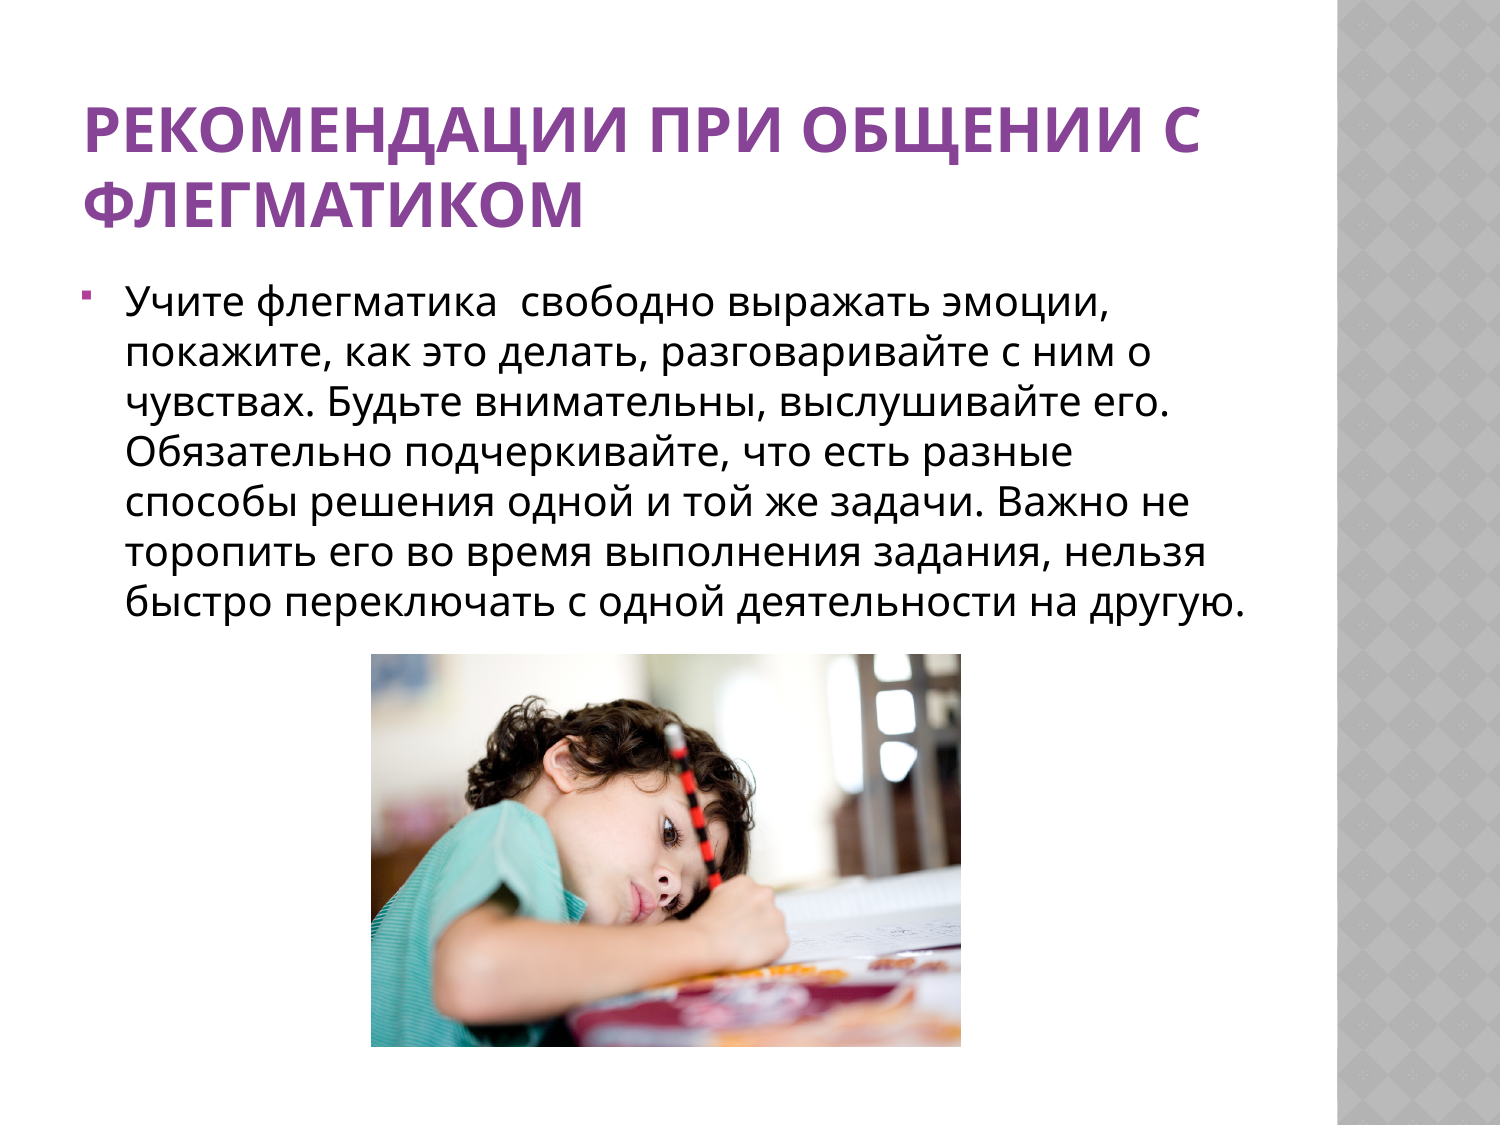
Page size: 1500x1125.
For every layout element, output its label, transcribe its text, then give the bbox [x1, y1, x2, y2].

picture [371, 654, 961, 1048]
list Учите флегматика свободно выражать эмоции, покажите, как это делать, разговаривайте с ним о чувствах. Будьте внимательны, выслушивайте его. Обязательно подчеркивайте, что есть разные способы решения одной и той же задачи. Важно не торопить его во время выполнения задания, нельзя быстро переключать с одной деятельности на другую. [64, 267, 1270, 787]
title Рекомендации при общении с флегматиком [75, 52, 1263, 240]
